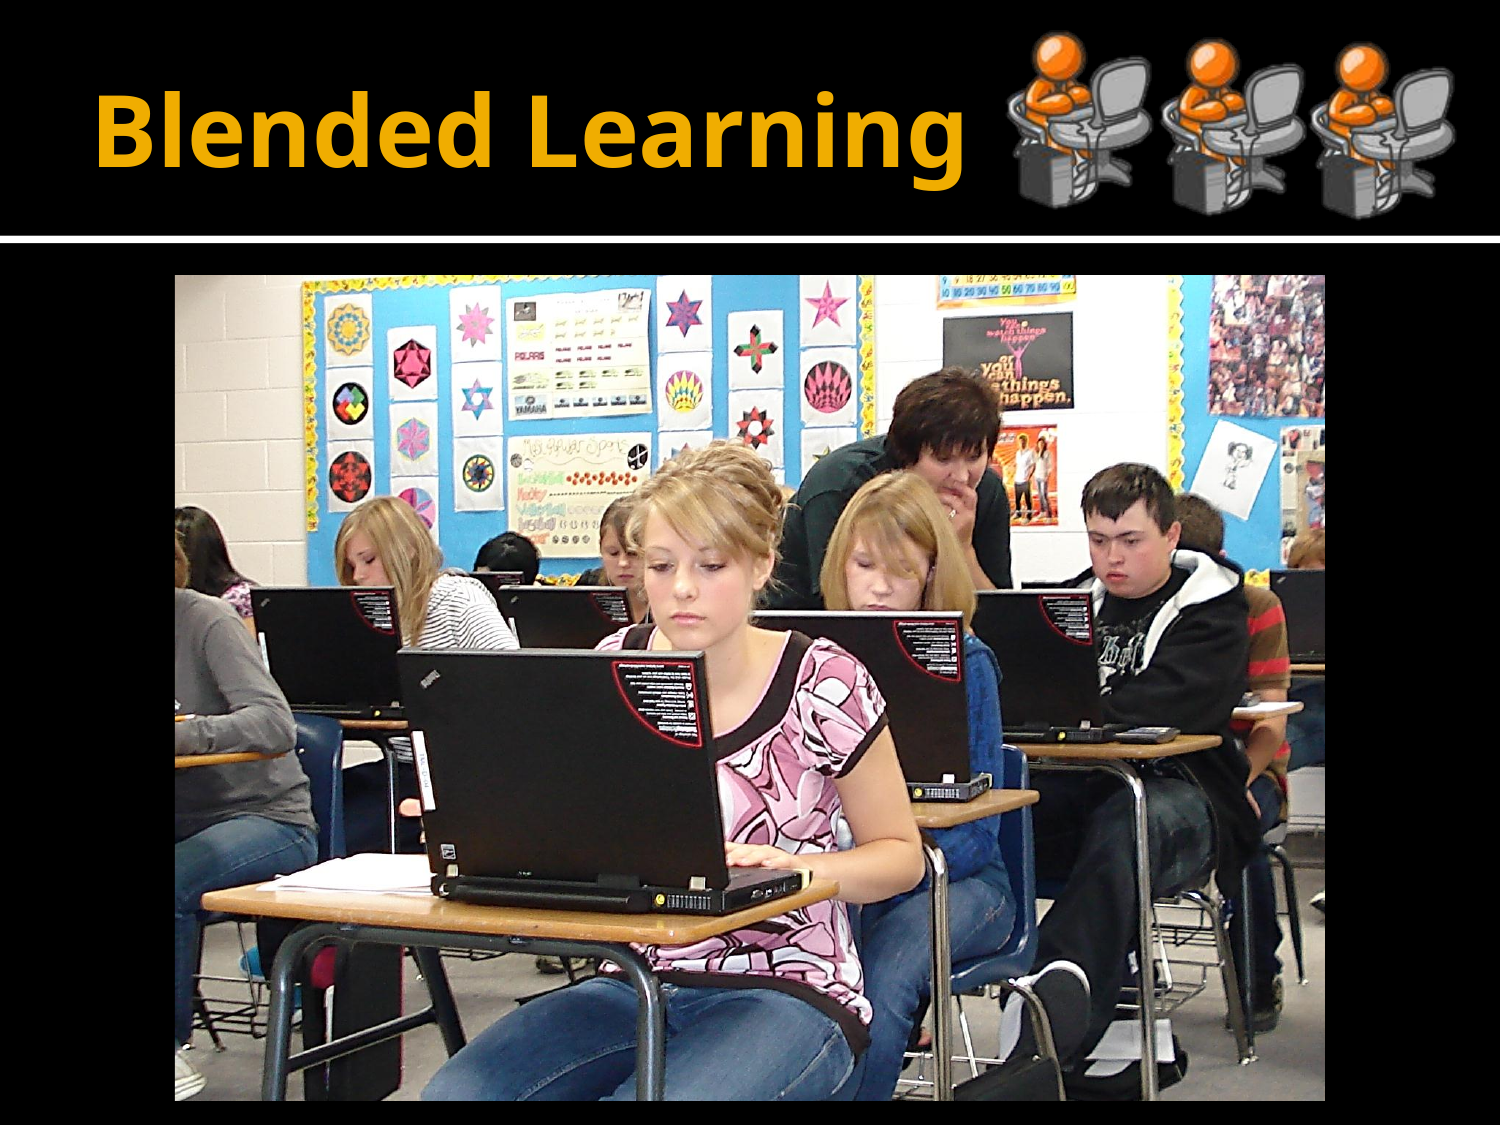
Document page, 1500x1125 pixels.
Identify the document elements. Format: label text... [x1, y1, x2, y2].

picture [984, 0, 1475, 243]
picture [174, 274, 1325, 1101]
title Blended Learning [75, 24, 979, 231]
